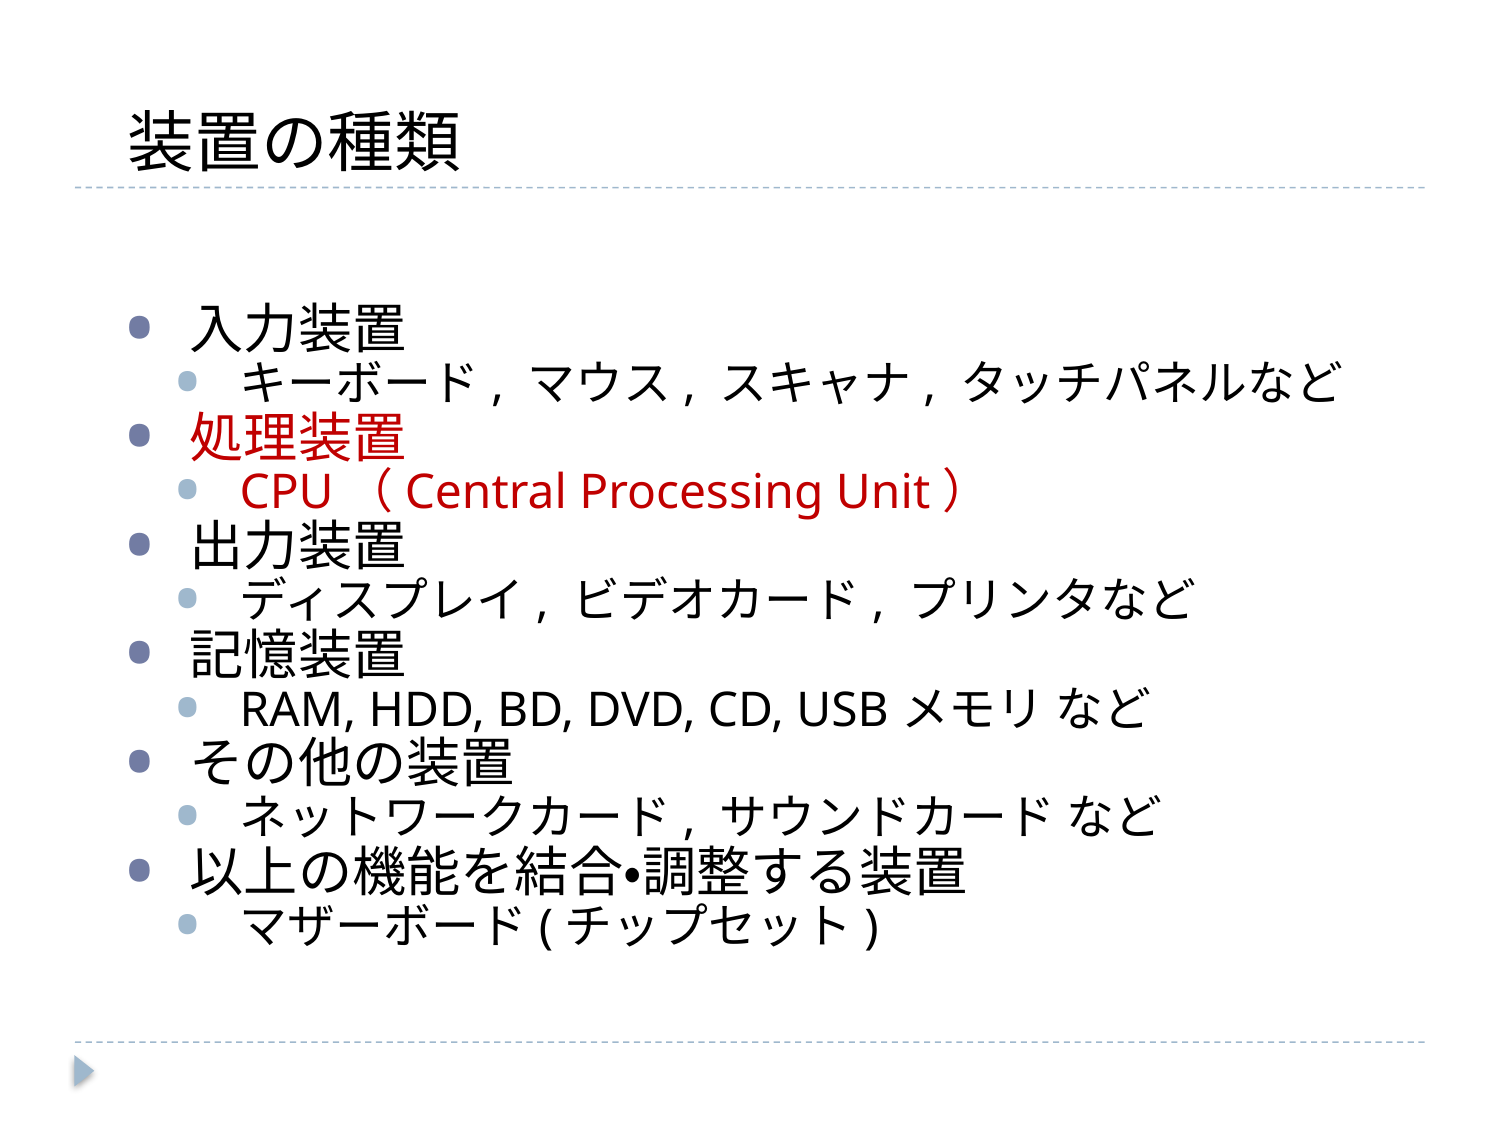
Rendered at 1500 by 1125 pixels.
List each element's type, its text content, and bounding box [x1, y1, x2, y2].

title 装置の種類 [112, 44, 1388, 188]
list 入力装置 キーボード, マウス, スキャナ, タッチパネルなど 処理装置 CPU（Central Processing Unit） 出力装置 ディスプレイ, ビデオカード, プリンタなど 記憶装置 RAM, HDD, BD, DVD, CD, USBメモリ など その他の装置 ネットワークカード, サウンドカード など 以上の機能を結合•調整する装置 マザーボード(チップセット) [70, 216, 1447, 1047]
